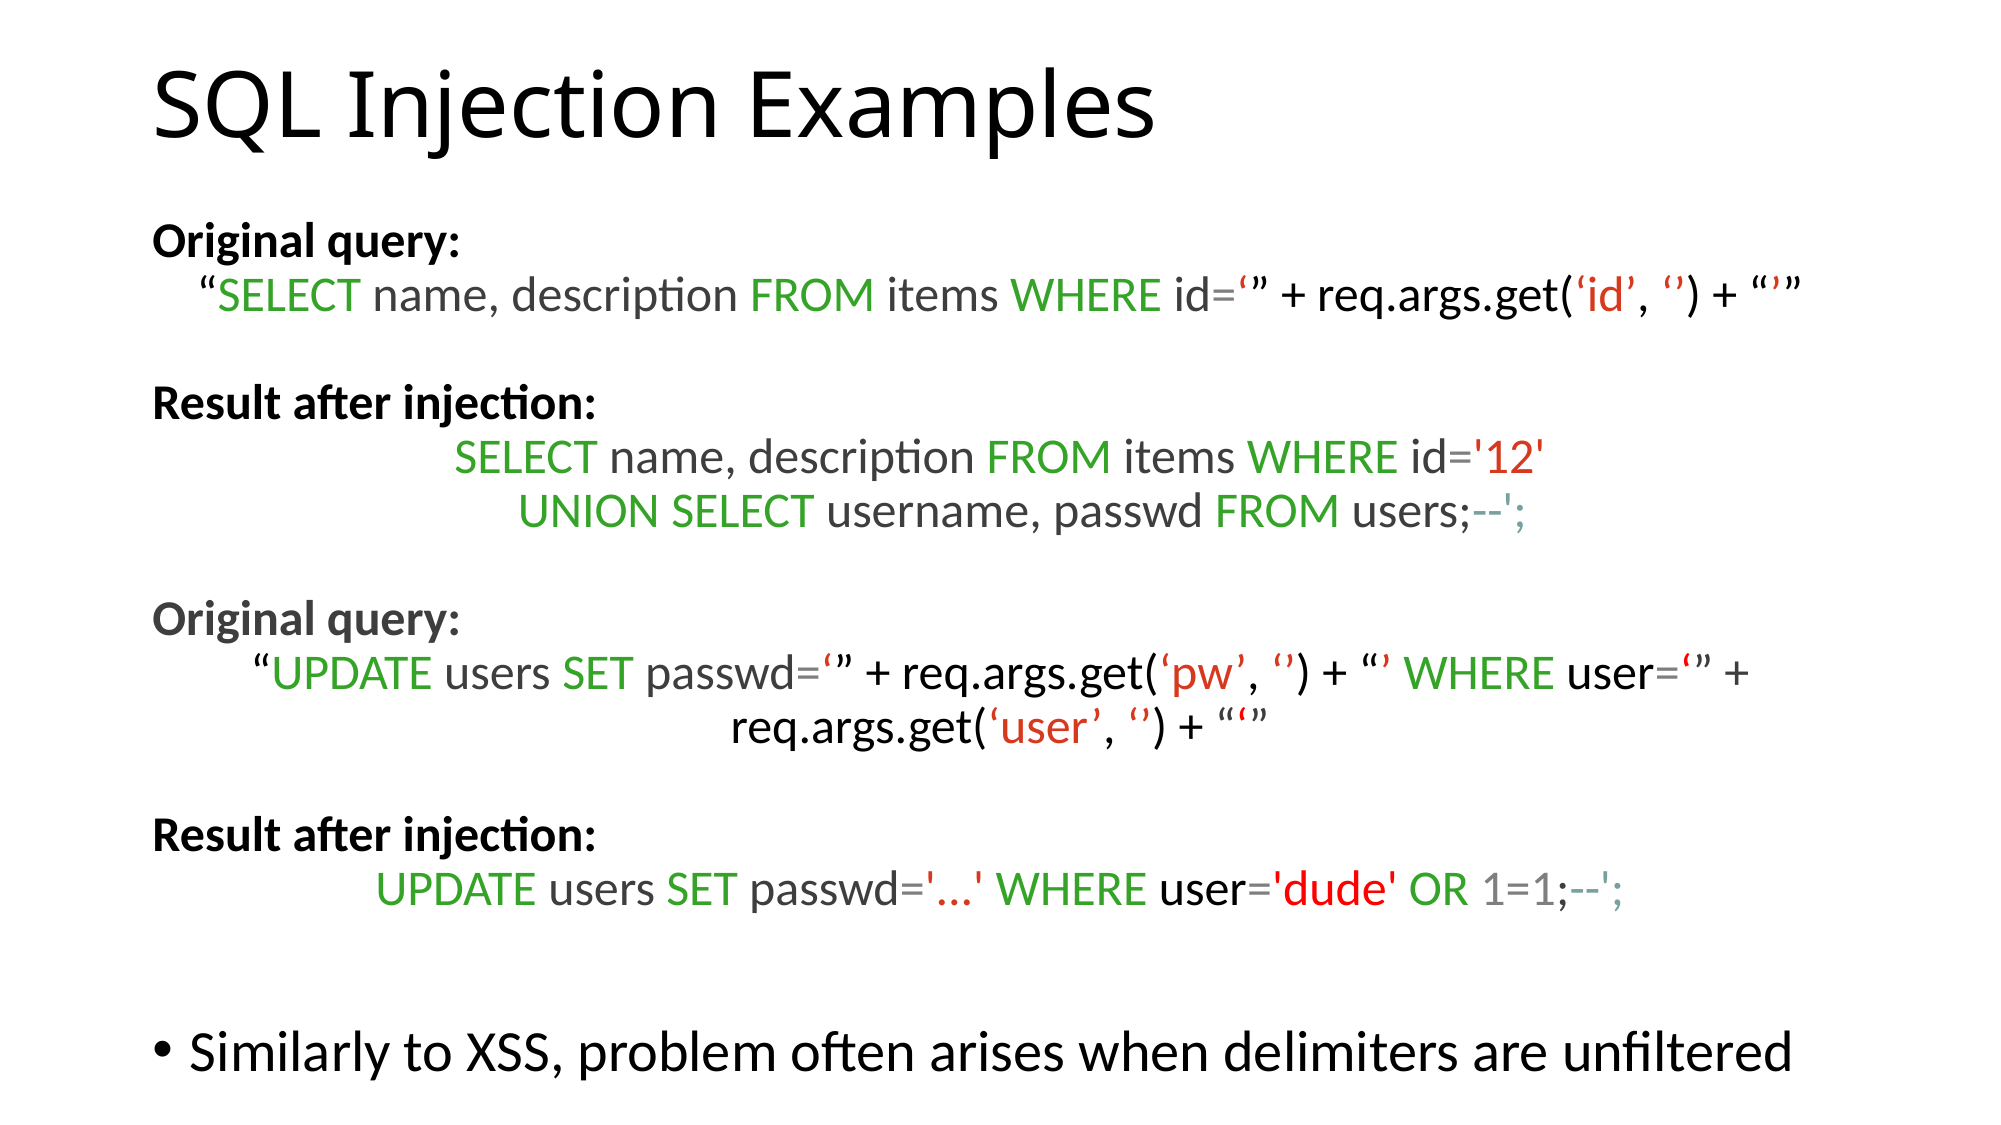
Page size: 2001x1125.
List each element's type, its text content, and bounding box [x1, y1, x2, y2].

title SQL Injection Examples [137, 0, 1863, 190]
list Original query: “SELECT name, description FROM items WHERE id=‘” + req.args.get(‘id’, ‘’) + “’” Result after injection: SELECT name, description FROM items WHERE id='12' UNION SELECT username, passwd FROM users;--'; Original query: “UPDATE users SET passwd=‘” + req.args.get(‘pw’, ‘’) + “’ WHERE user=‘” + req.args.get(‘user’, ‘’) + “‘” Result after injection: UPDATE users SET passwd='...' WHERE user='dude' OR 1=1;--'; Similarly to XSS, problem often arises when delimiters are unfiltered [137, 190, 1863, 1108]
